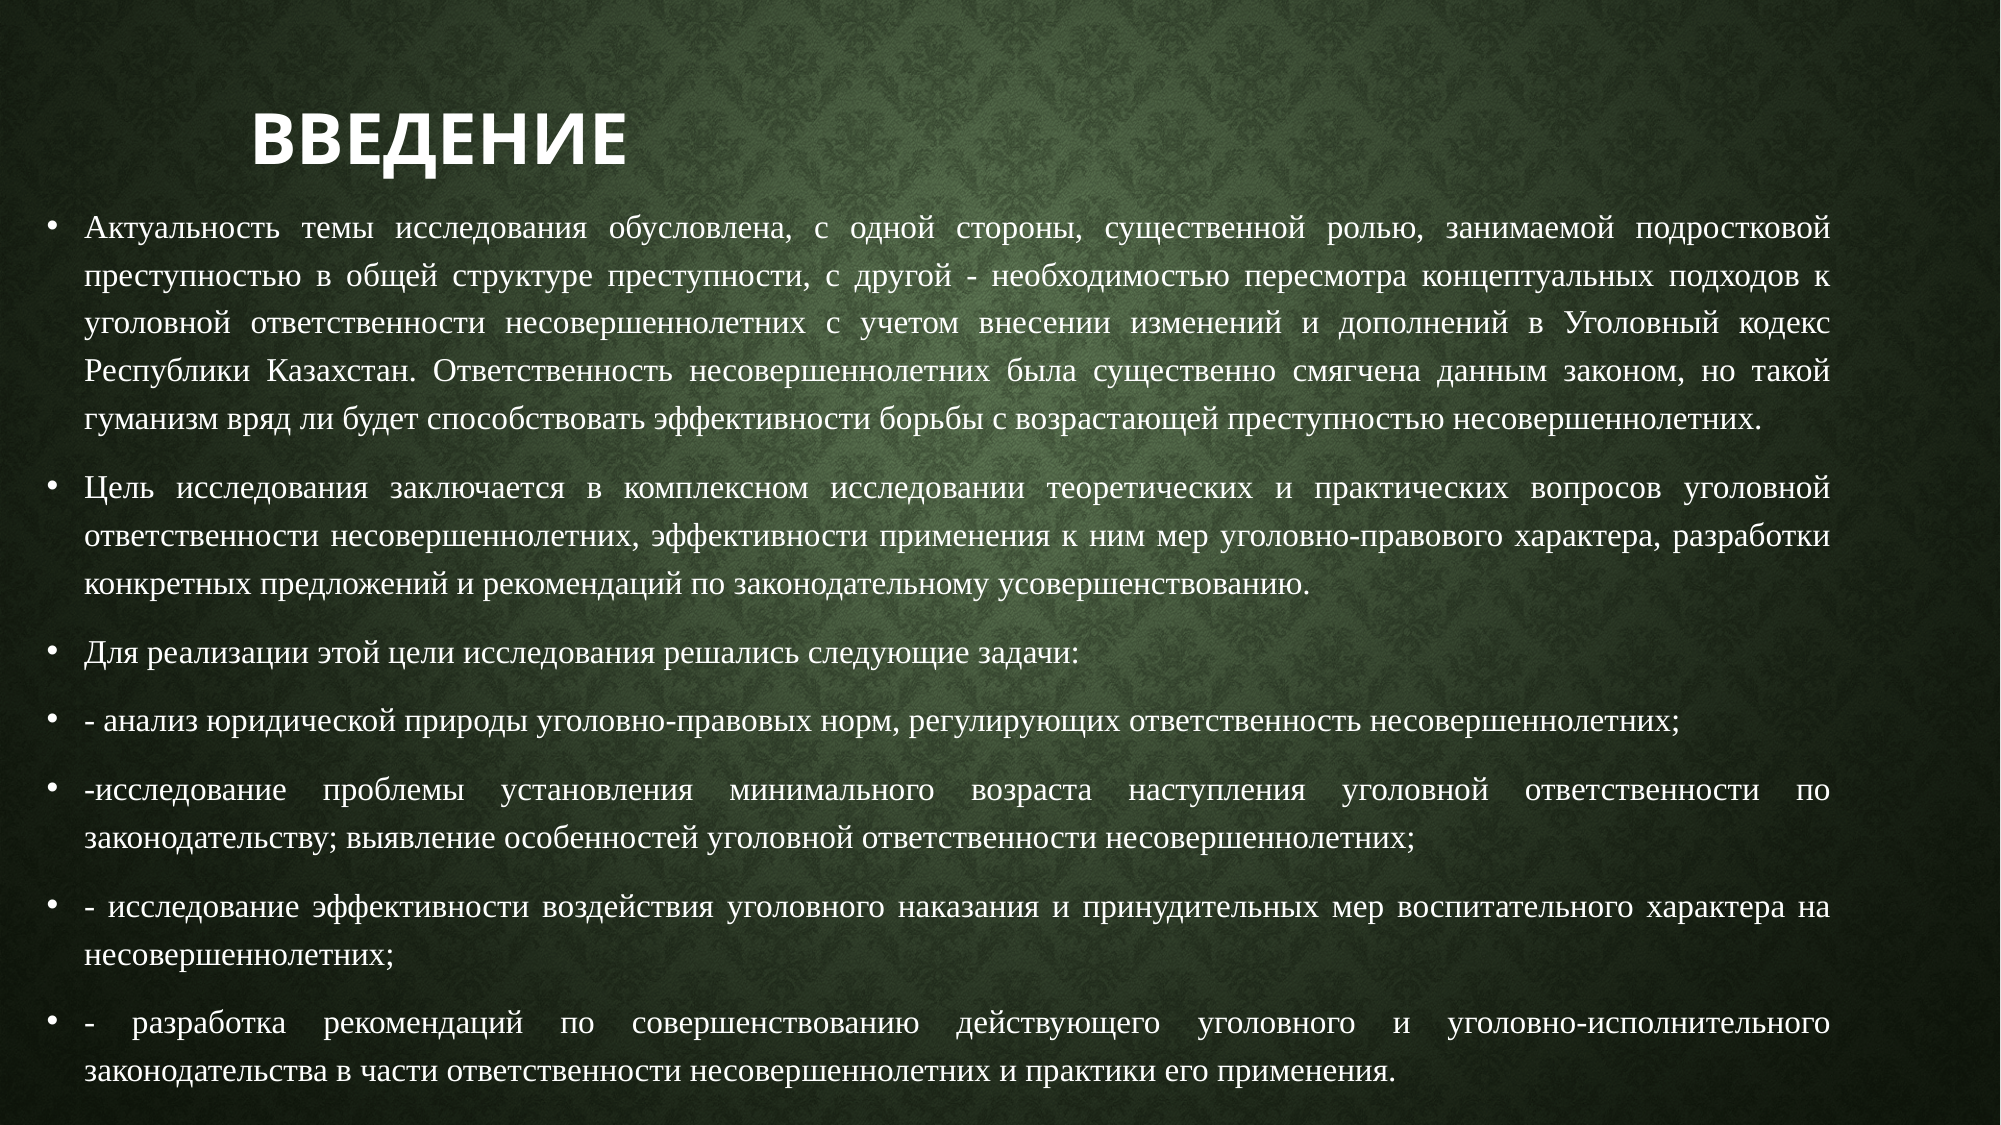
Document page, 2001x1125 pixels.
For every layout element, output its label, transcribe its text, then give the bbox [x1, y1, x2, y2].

title Введение [149, 67, 729, 189]
list Актуальность темы исследования обусловлена, с одной стороны, существенной ролью, занимаемой подростковой преступностью в общей структуре преступности, с другой - необходимостью пересмотра концептуальных подходов к уголовной ответственности несовершеннолетних с учетом внесении изменений и дополнений в Уголовный кодекс Республики Казахстан. Ответственность несовершеннолетних была существенно смягчена данным законом, но такой гуманизм вряд ли будет способствовать эффективности борьбы с возрастающей преступностью несовершеннолетних. Цель исследования заключается в комплексном исследовании теоретических и практических вопросов уголовной ответственности несовершеннолетних, эффективности применения к ним мер уголовно-правового характера, разработки конкретных предложений и рекомендаций по законодательному усовершенствованию. Для реализации этой цели исследования решались следующие задачи: - анализ юридической природы уголовно-правовых норм, регулирующих ответственность несовершеннолетних; -исследование проблемы установления минимального возраста наступления уголовной ответственности по законодательству; выявление особенностей уголовной ответственности несовершеннолетних; - исследование эффективности воздействия уголовного наказания и принудительных мер воспитательного характера на несовершеннолетних; - разработка рекомендаций по совершенствованию действующего уголовного и уголовно-исполнительного законодательства в части ответственности несовершеннолетних и практики его применения. [31, 189, 1849, 1108]
